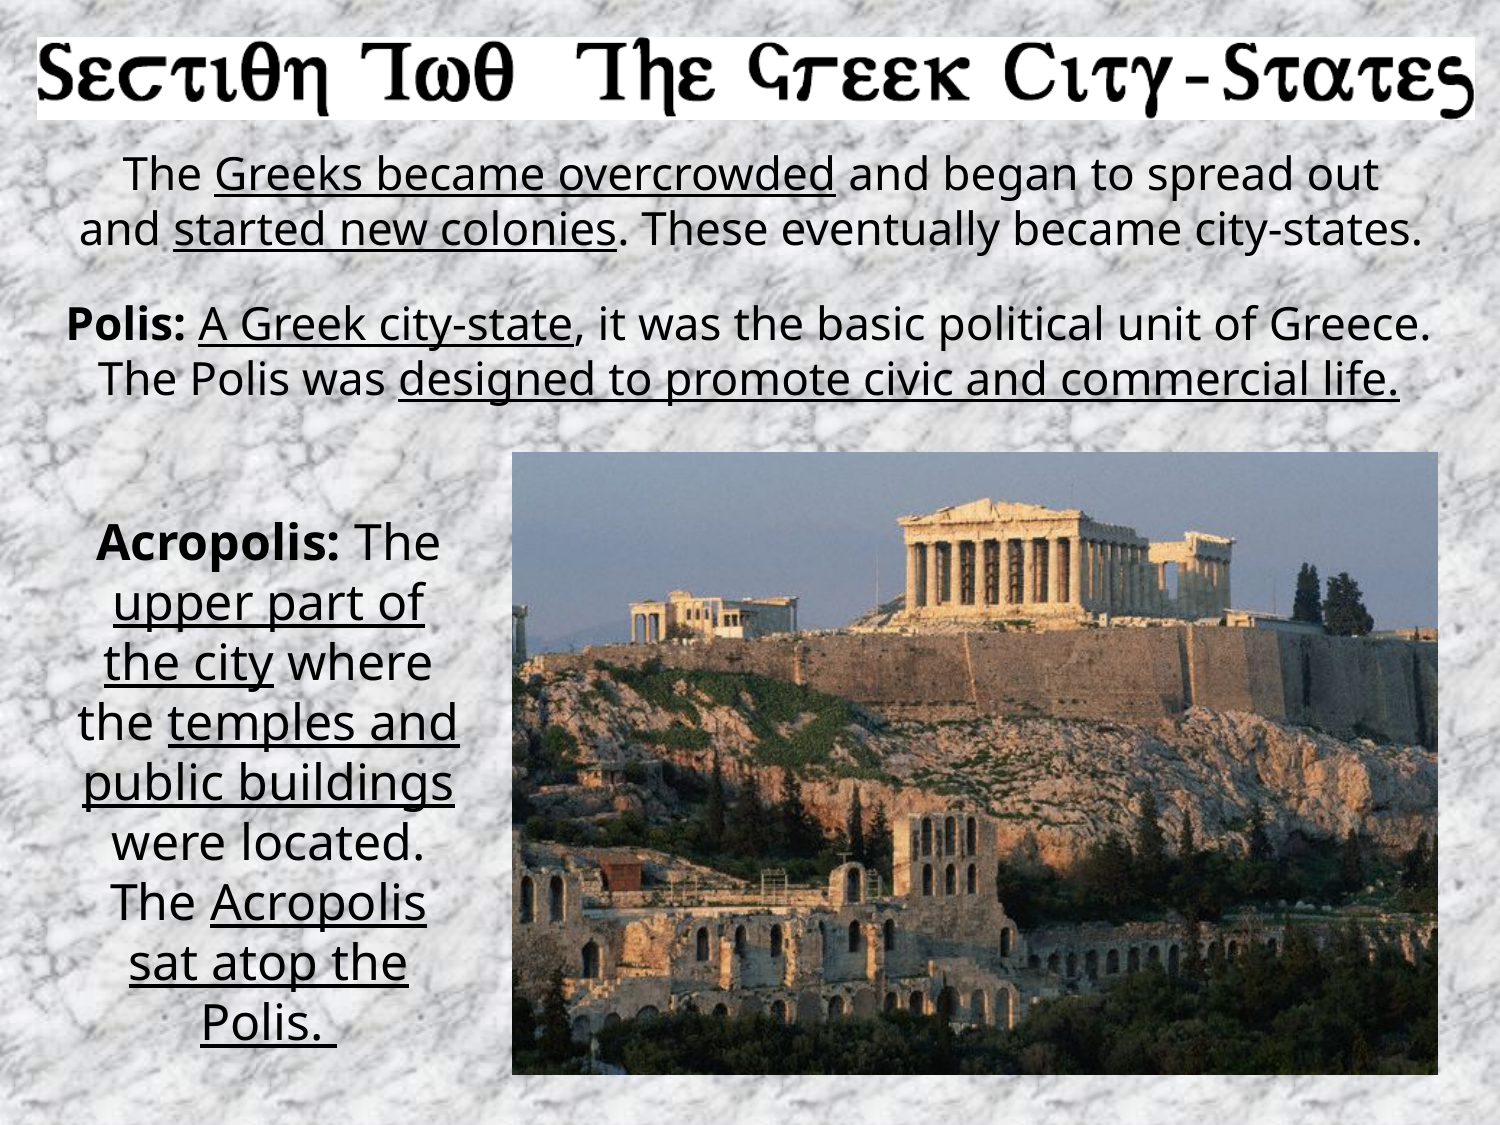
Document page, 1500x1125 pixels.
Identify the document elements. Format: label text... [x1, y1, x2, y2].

text_box Polis: A Greek city-state, it was the basic political unit of Greece. The Polis was designed to promote civic and commercial life. [50, 287, 1448, 413]
text_box The Greeks became overcrowded and began to spread out and started new colonies. These eventually became city-states. [62, 156, 1441, 287]
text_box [37, 37, 1476, 120]
text_box Acropolis: The upper part of the city where the temples and public buildings were located. The Acropolis sat atop the Polis. [62, 503, 475, 1058]
picture [0, 0, 1500, 1125]
